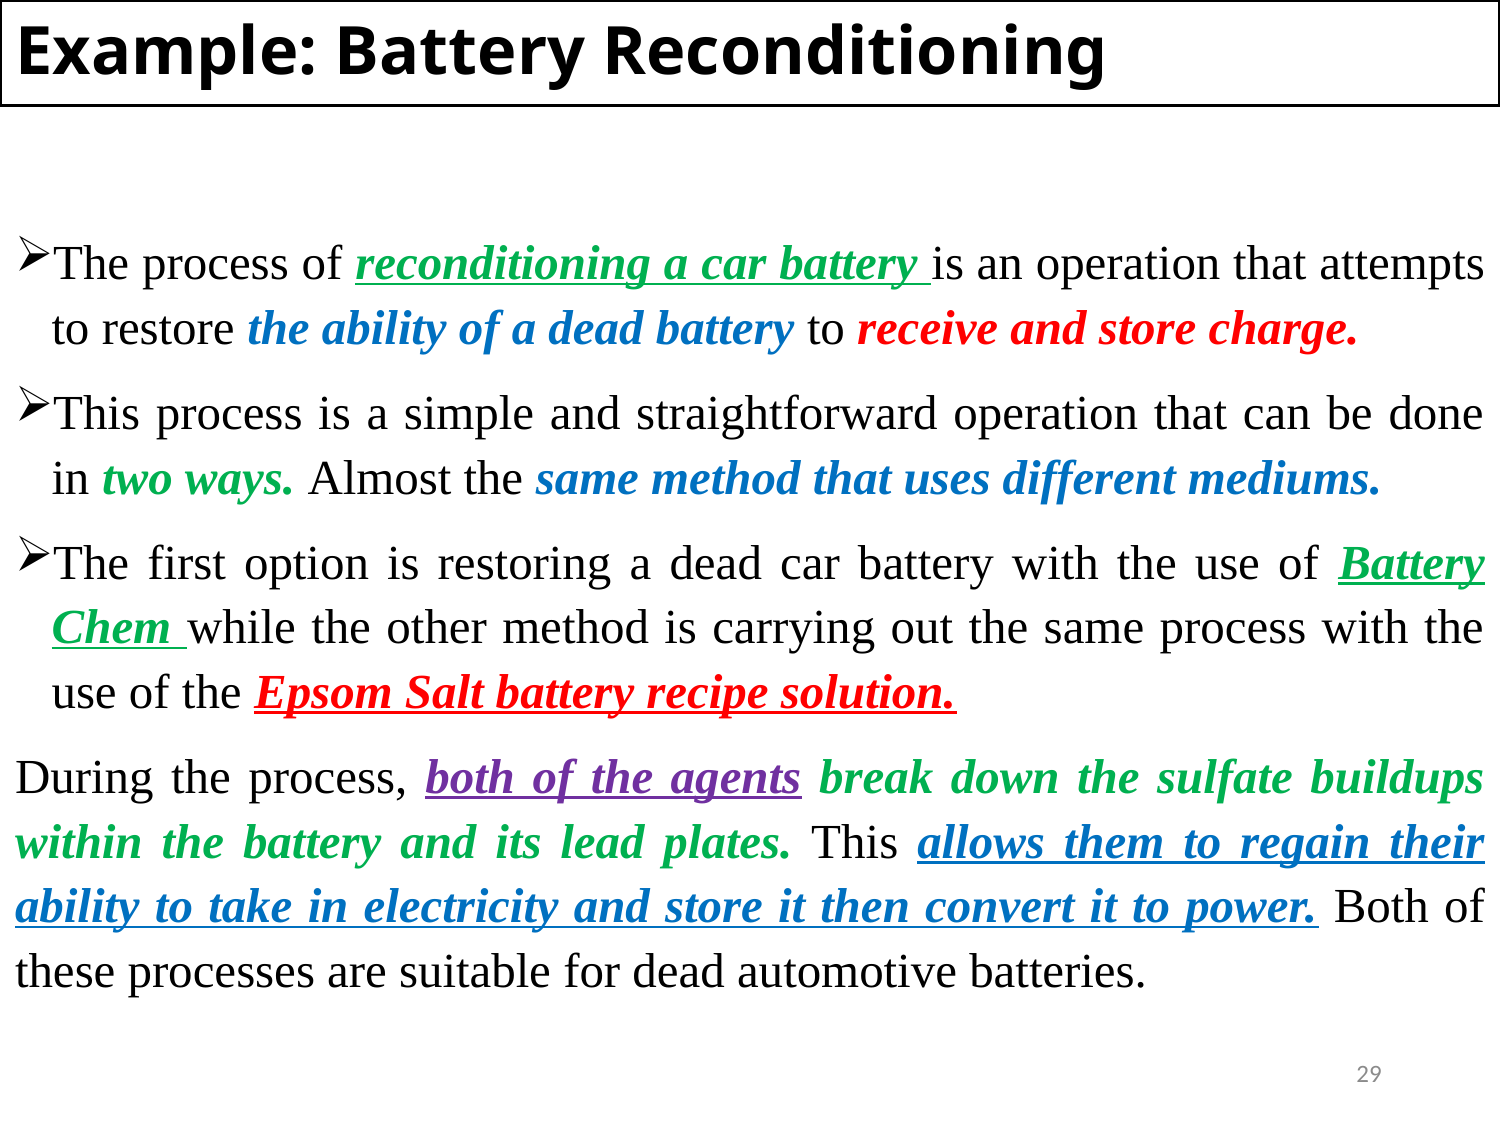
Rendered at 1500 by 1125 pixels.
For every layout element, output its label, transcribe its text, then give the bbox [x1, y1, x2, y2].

slide_number 29 [1059, 1042, 1397, 1103]
list The process of reconditioning a car battery is an operation that attempts to restore the ability of a dead battery to receive and store charge. This process is a simple and straightforward operation that can be done in two ways. Almost the same method that uses different mediums. The first option is restoring a dead car battery with the use of Battery Chem while the other method is carrying out the same process with the use of the Epsom Salt battery recipe solution. During the process, both of the agents break down the sulfate buildups within the battery and its lead plates. This allows them to regain their ability to take in electricity and store it then convert it to power. Both of these processes are suitable for dead automotive batteries. [0, 217, 1500, 1070]
title Example: Battery Reconditioning [0, 0, 1500, 106]
